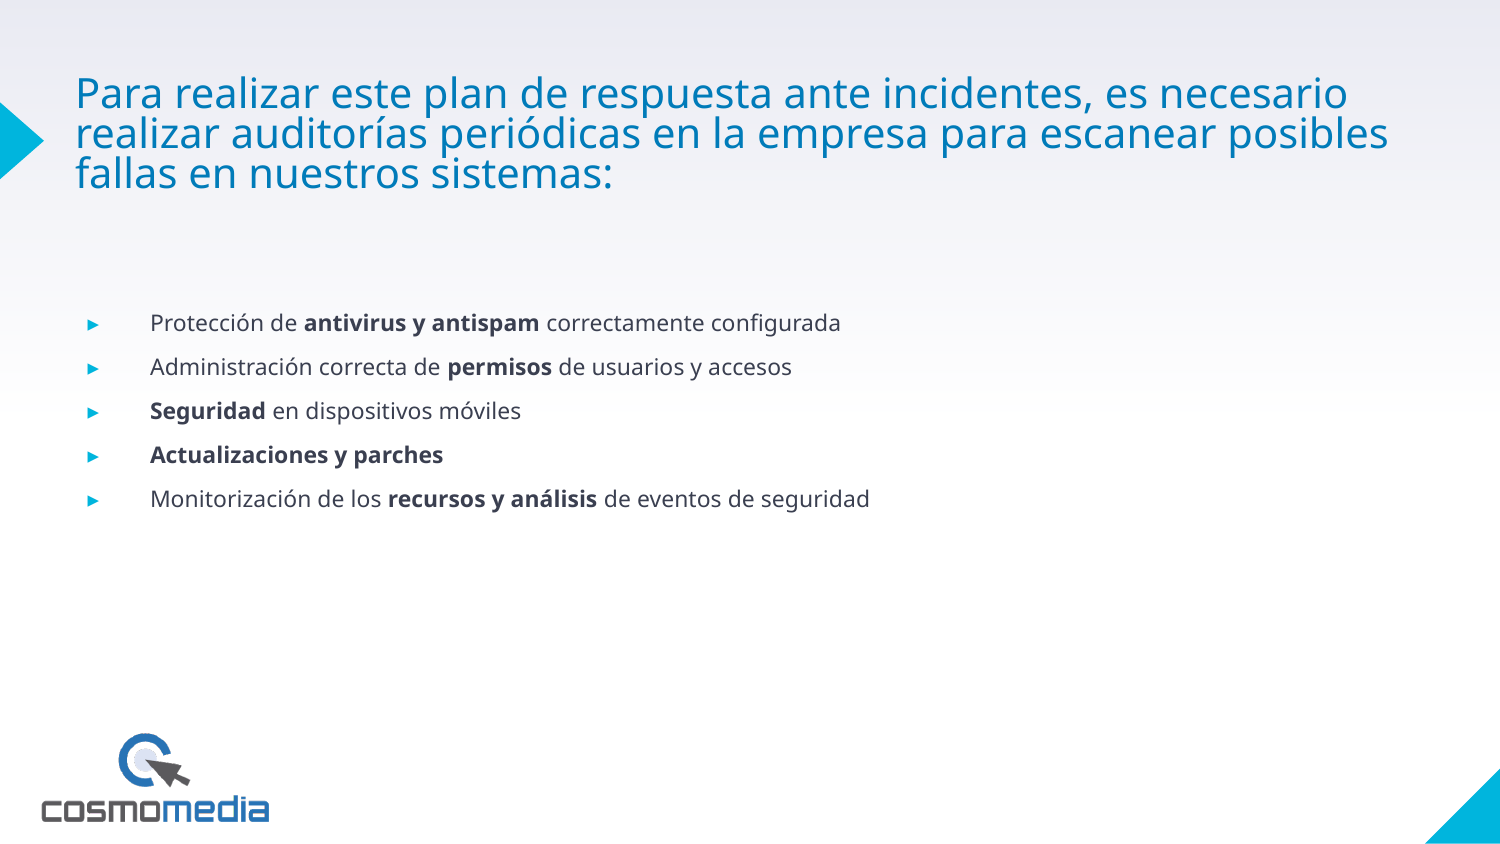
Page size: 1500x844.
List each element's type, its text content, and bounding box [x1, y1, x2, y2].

title Para realizar este plan de respuesta ante incidentes, es necesario realizar auditorías periódicas en la empresa para escanear posibles fallas en nuestros sistemas: [75, 76, 1391, 254]
list Protección de antivirus y antispam correctamente configurada Administración correcta de permisos de usuarios y accesos Seguridad en dispositivos móviles Actualizaciones y parches Monitorización de los recursos y análisis de eventos de seguridad [75, 304, 1419, 738]
picture [18, 718, 287, 844]
